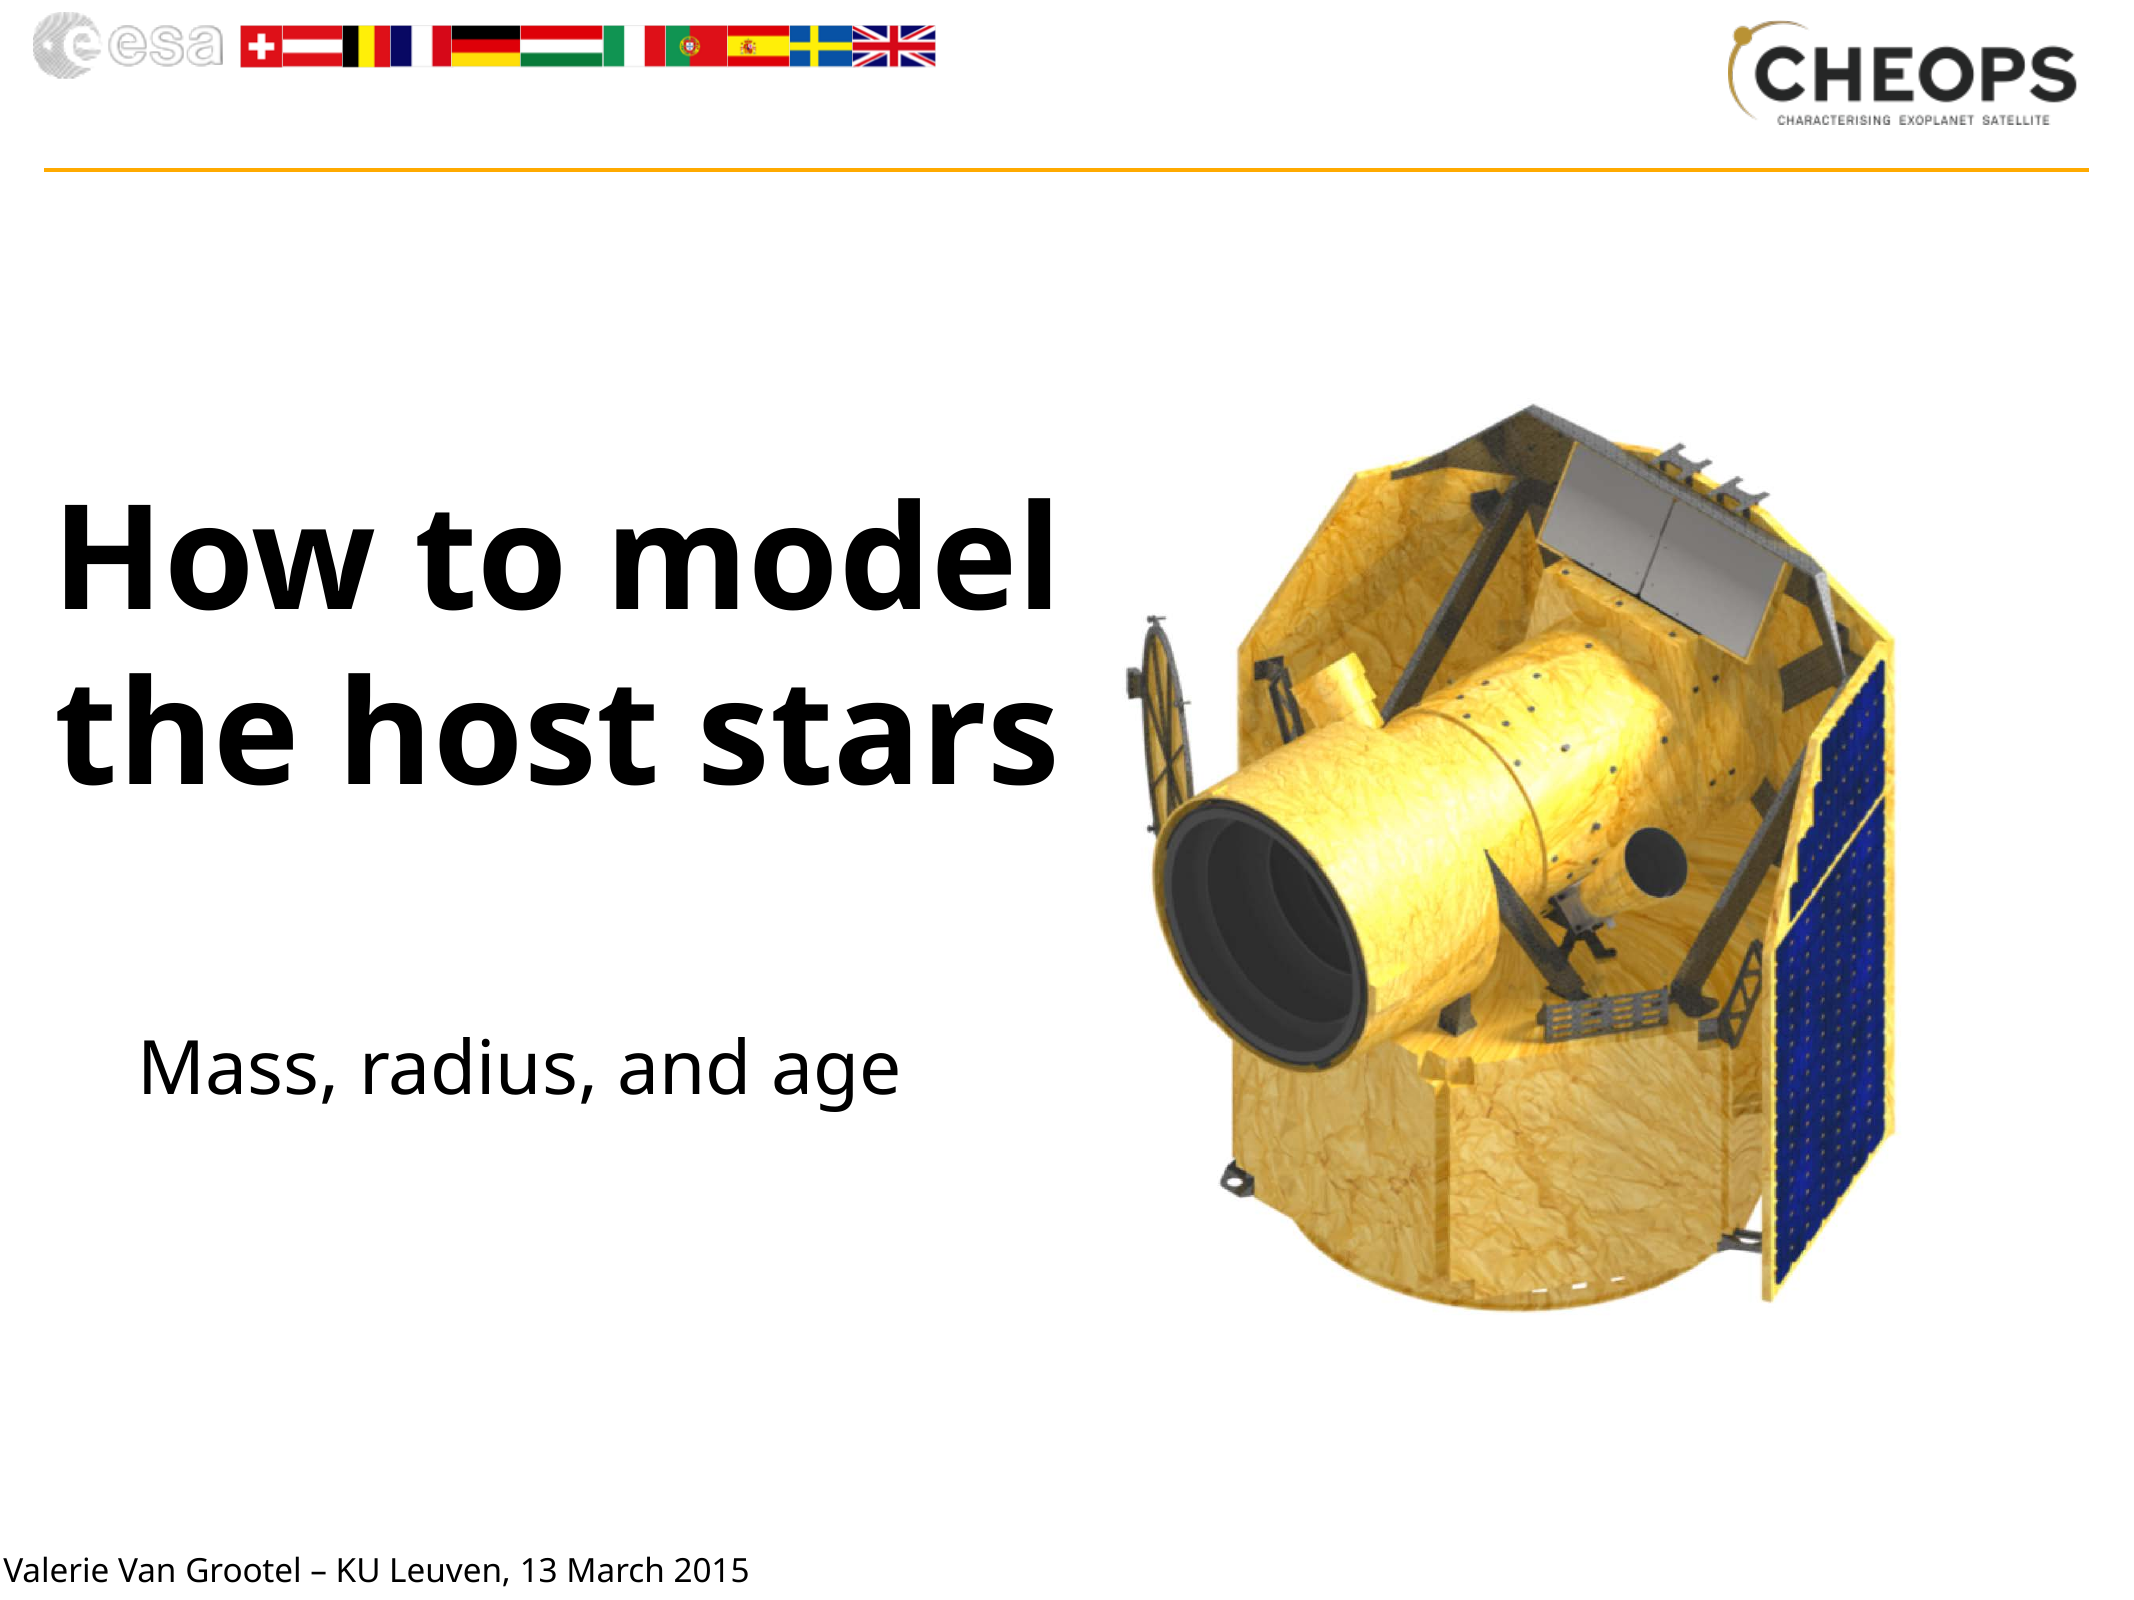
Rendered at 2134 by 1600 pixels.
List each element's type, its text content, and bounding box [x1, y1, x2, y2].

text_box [32, 11, 936, 82]
text_box How to model the host stars [0, 455, 1060, 822]
picture [1065, 366, 2016, 1375]
text_box Mass, radius, and age [129, 1011, 911, 1118]
picture [1728, 19, 2078, 125]
